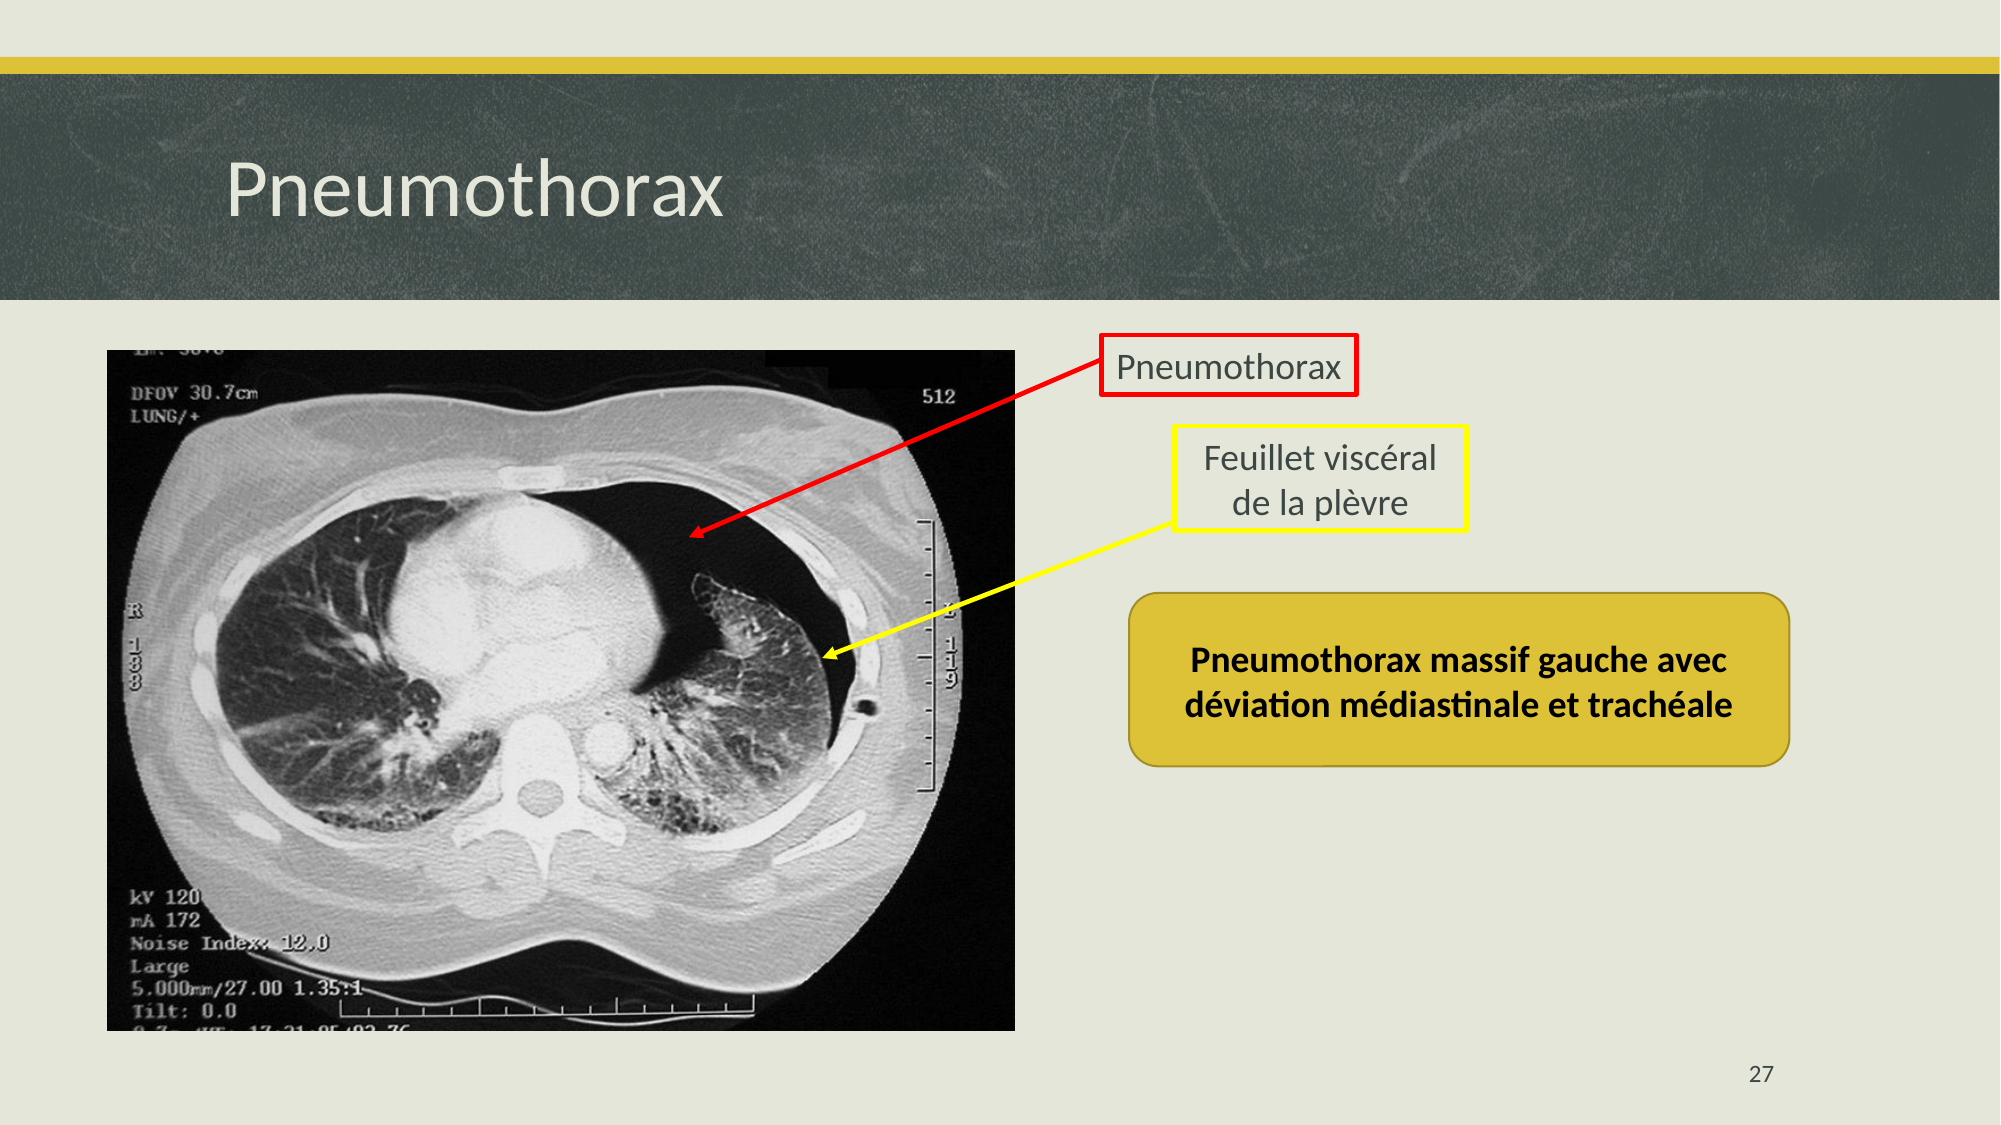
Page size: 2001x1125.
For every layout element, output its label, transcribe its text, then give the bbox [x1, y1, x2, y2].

slide_number 27 [1466, 1042, 1790, 1103]
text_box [822, 521, 1175, 659]
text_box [688, 360, 1100, 538]
picture [107, 350, 1015, 1031]
title Pneumothorax [210, 76, 1790, 300]
text_box Pneumothorax [1101, 334, 1357, 395]
text_box Feuillet viscéral de la plèvre [1174, 425, 1467, 531]
text_box Pneumothorax massif gauche avec déviation médiastinale et trachéale [1128, 591, 1791, 768]
picture [0, 74, 2000, 300]
